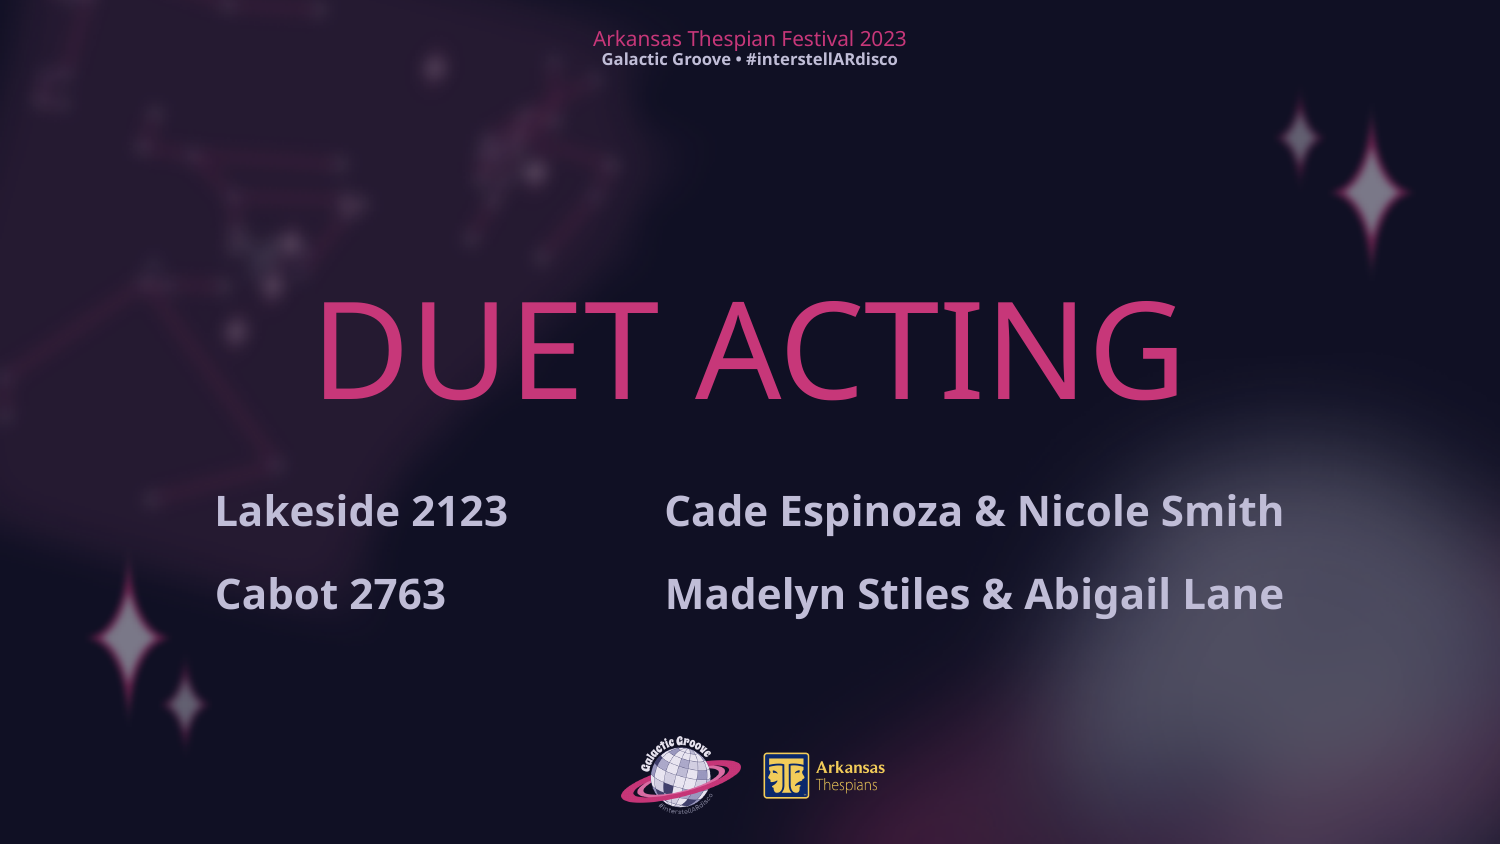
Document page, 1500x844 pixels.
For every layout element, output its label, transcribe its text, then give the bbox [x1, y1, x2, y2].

title DUET ACTING [133, 248, 1367, 483]
subtitle Lakeside 2123 Cade Espinoza & Nicole Smith Cabot 2763 Madelyn Stiles & Abigail Lane [87, 461, 1413, 721]
picture [0, 0, 1500, 844]
